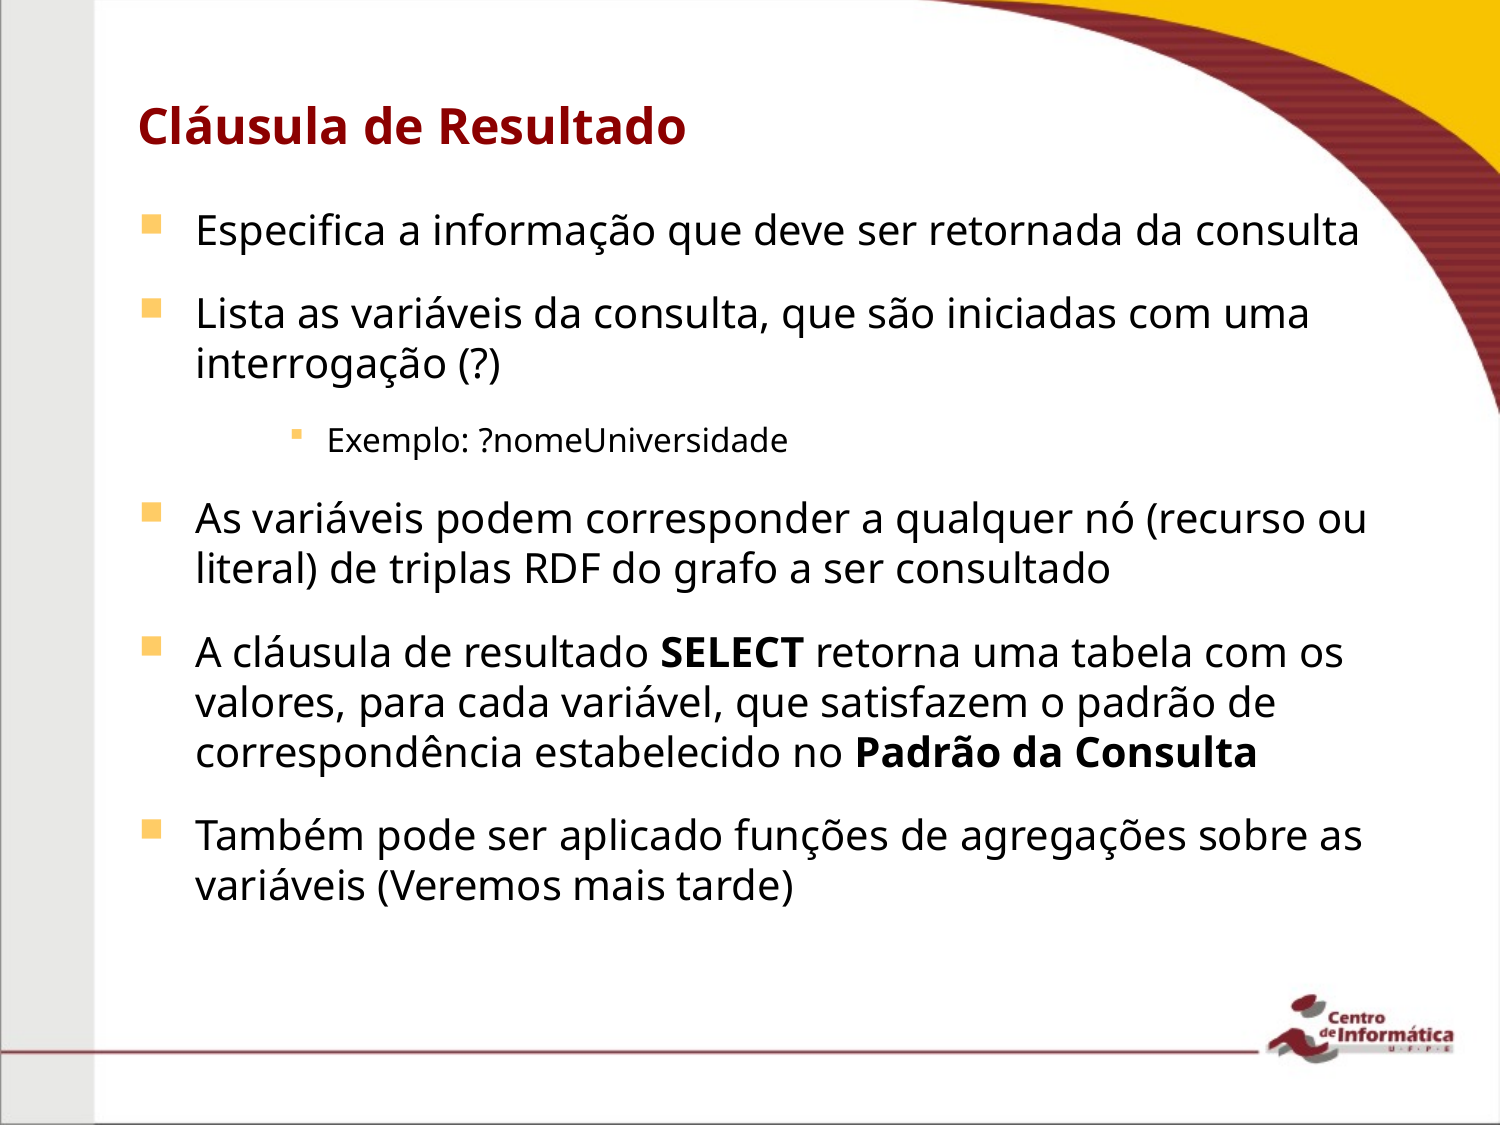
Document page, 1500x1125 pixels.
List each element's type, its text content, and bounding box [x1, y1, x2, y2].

title Cláusula de Resultado [122, 31, 1317, 219]
picture [0, 0, 1500, 1125]
list Especifica a informação que deve ser retornada da consulta Lista as variáveis da consulta, que são iniciadas com uma interrogação (?) Exemplo: ?nomeUniversidade As variáveis podem corresponder a qualquer nó (recurso ou literal) de triplas RDF do grafo a ser consultado A cláusula de resultado SELECT retorna uma tabela com os valores, para cada variável, que satisfazem o padrão de correspondência estabelecido no Padrão da Consulta Também pode ser aplicado funções de agregações sobre as variáveis (Veremos mais tarde) [124, 196, 1424, 1024]
